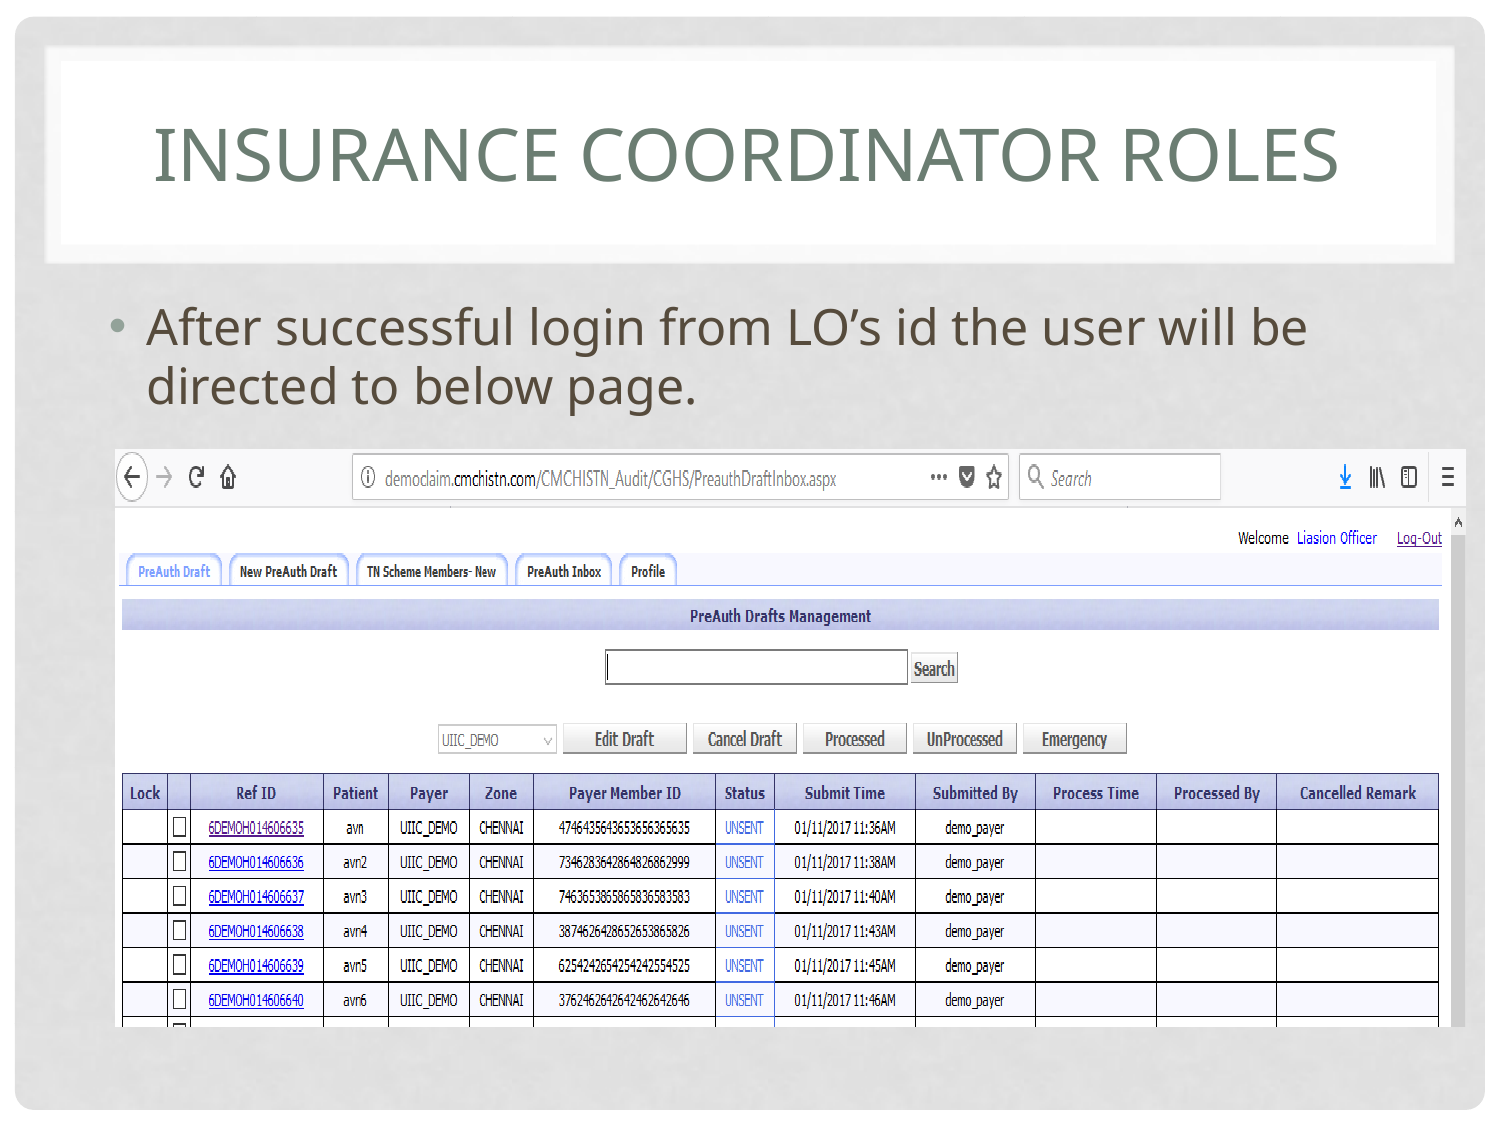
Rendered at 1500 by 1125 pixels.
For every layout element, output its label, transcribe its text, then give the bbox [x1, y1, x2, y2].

picture [115, 449, 1467, 1027]
title Insurance Coordinator Roles [69, 66, 1425, 238]
list After successful login from LO’s id the user will be directed to below page. [75, 287, 1425, 1005]
